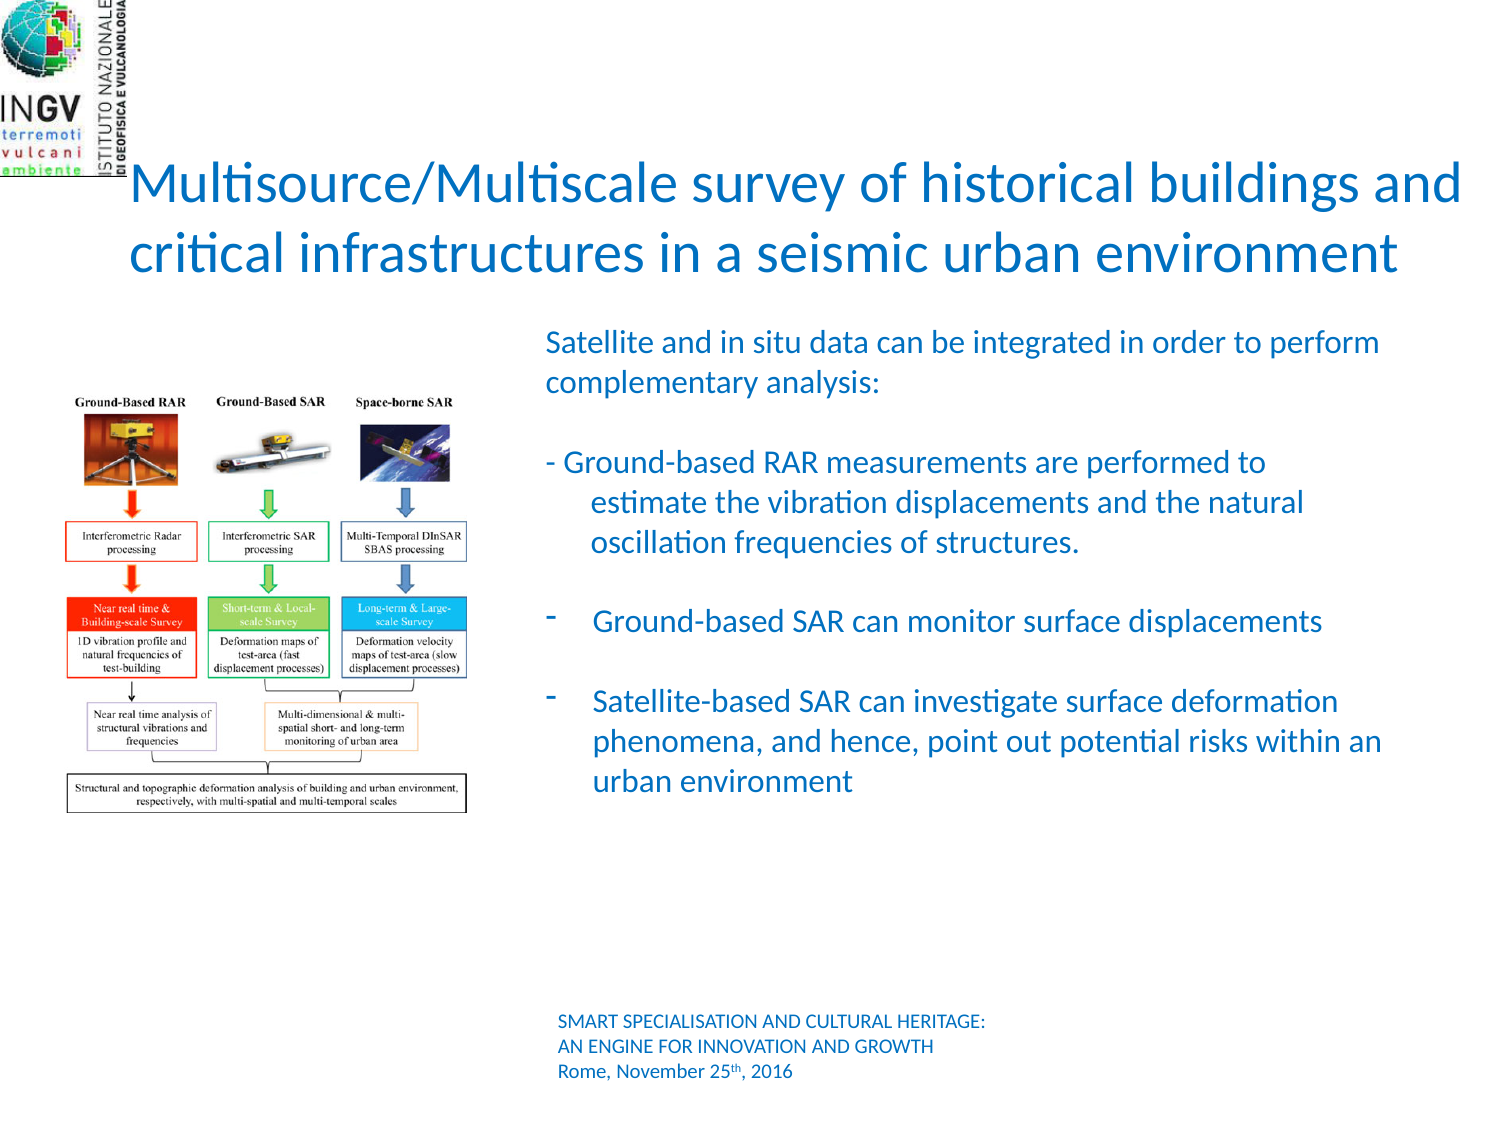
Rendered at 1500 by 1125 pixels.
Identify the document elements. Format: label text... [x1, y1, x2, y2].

text_box Satellite and in situ data can be integrated in order to perform complementary analysis: - Ground-based RAR measurements are performed to estimate the vibration displacements and the natural oscillation frequencies of structures. Ground-based SAR can monitor surface displacements Satellite-based SAR can investigate surface deformation phenomena, and hence, point out potential risks within an urban environment [530, 312, 1401, 807]
picture [0, 0, 127, 177]
picture [64, 395, 467, 813]
text_box SMART SPECIALISATION AND CULTURAL HERITAGE: AN ENGINE FOR INNOVATION AND GROWTH Rome, November 25th, 2016 [543, 1000, 1072, 1091]
picture [386, 606, 395, 611]
picture [427, 607, 446, 611]
text_box Multisource/Multiscale survey of historical buildings and critical infrastructures in a seismic urban environment [114, 136, 1492, 292]
